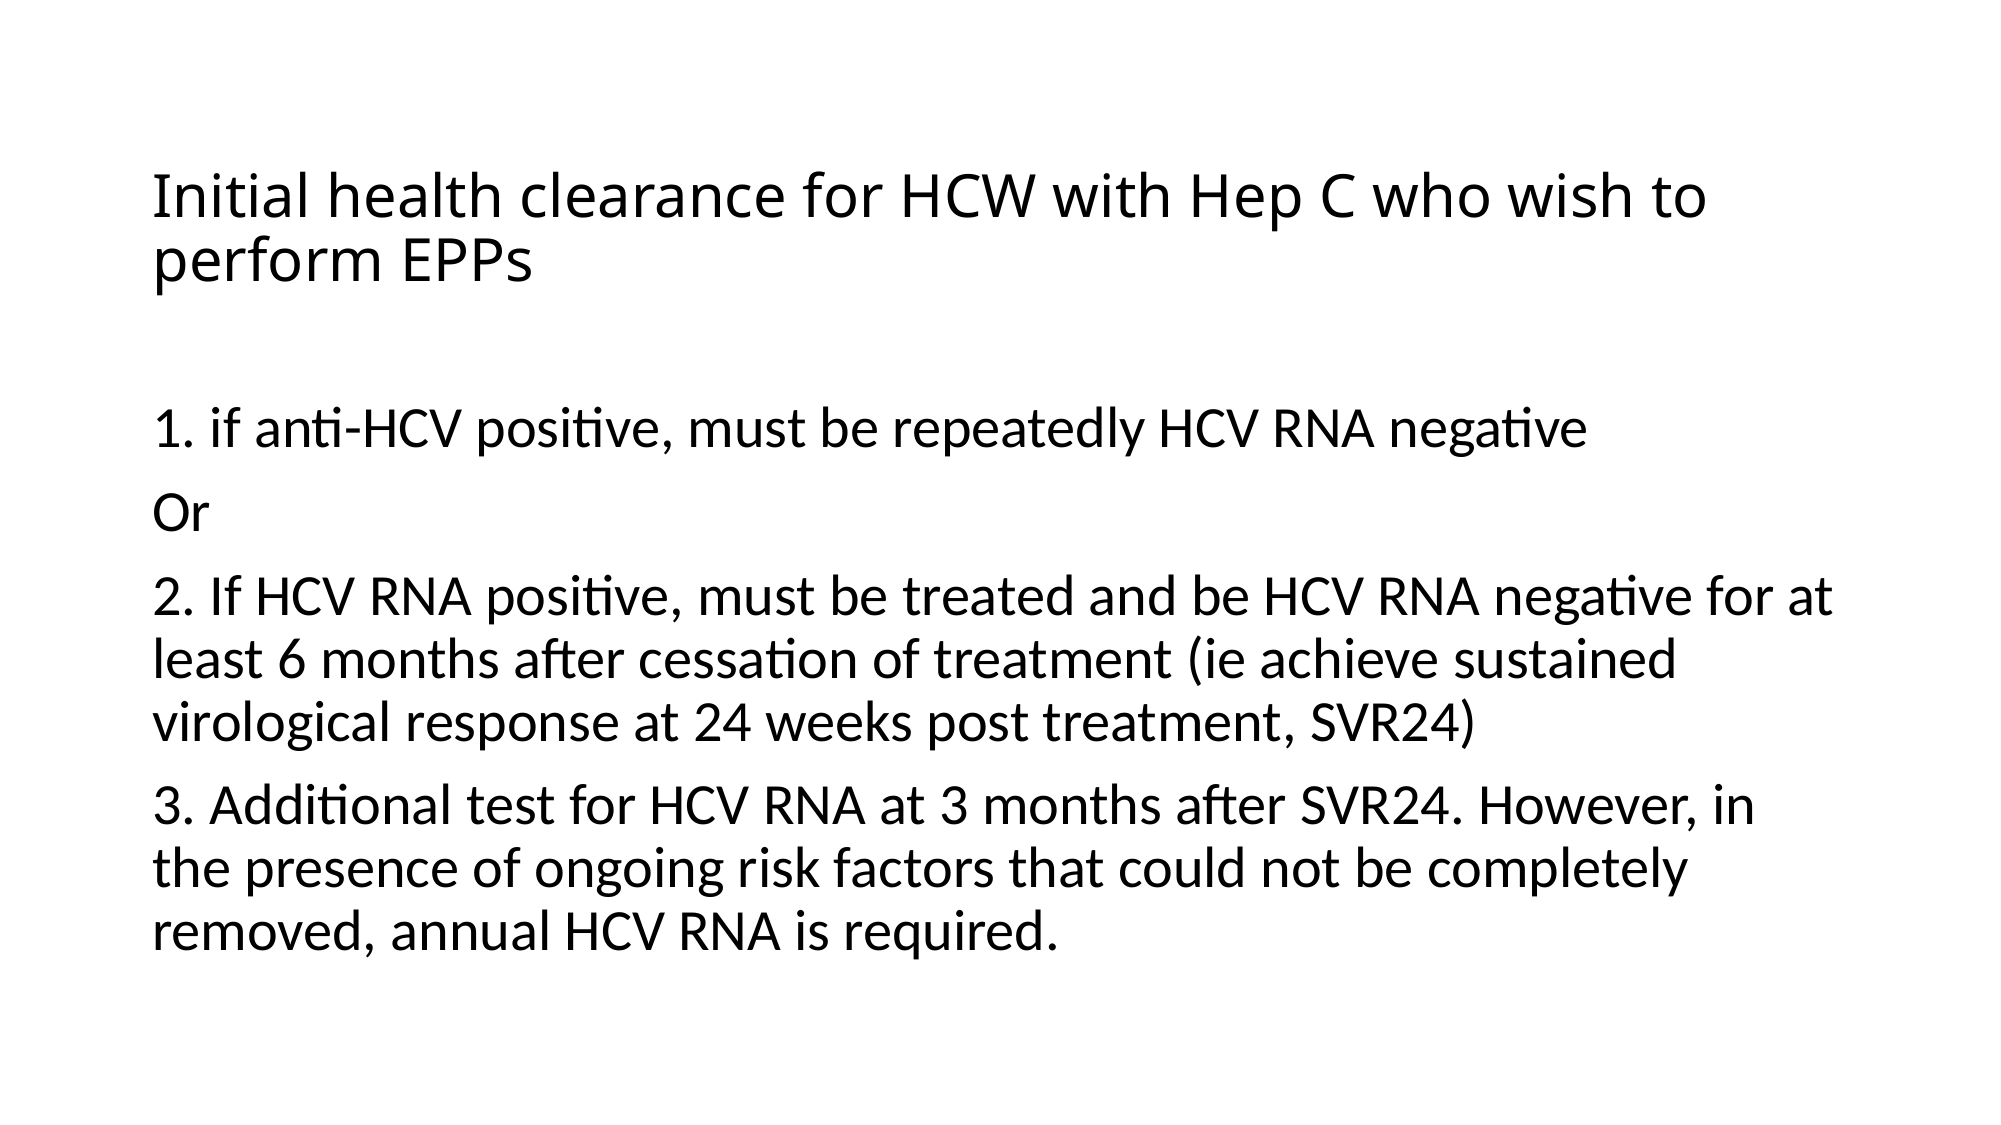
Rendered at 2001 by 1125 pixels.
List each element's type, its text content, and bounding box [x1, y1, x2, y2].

list 1. if anti-HCV positive, must be repeatedly HCV RNA negative Or 2. If HCV RNA positive, must be treated and be HCV RNA negative for at least 6 months after cessation of treatment (ie achieve sustained virological response at 24 weeks post treatment, SVR24) 3. Additional test for HCV RNA at 3 months after SVR24. However, in the presence of ongoing risk factors that could not be completely removed, annual HCV RNA is required. [137, 299, 1863, 1014]
title Initial health clearance for HCW with Hep C who wish to perform EPPs [137, 157, 1863, 299]
